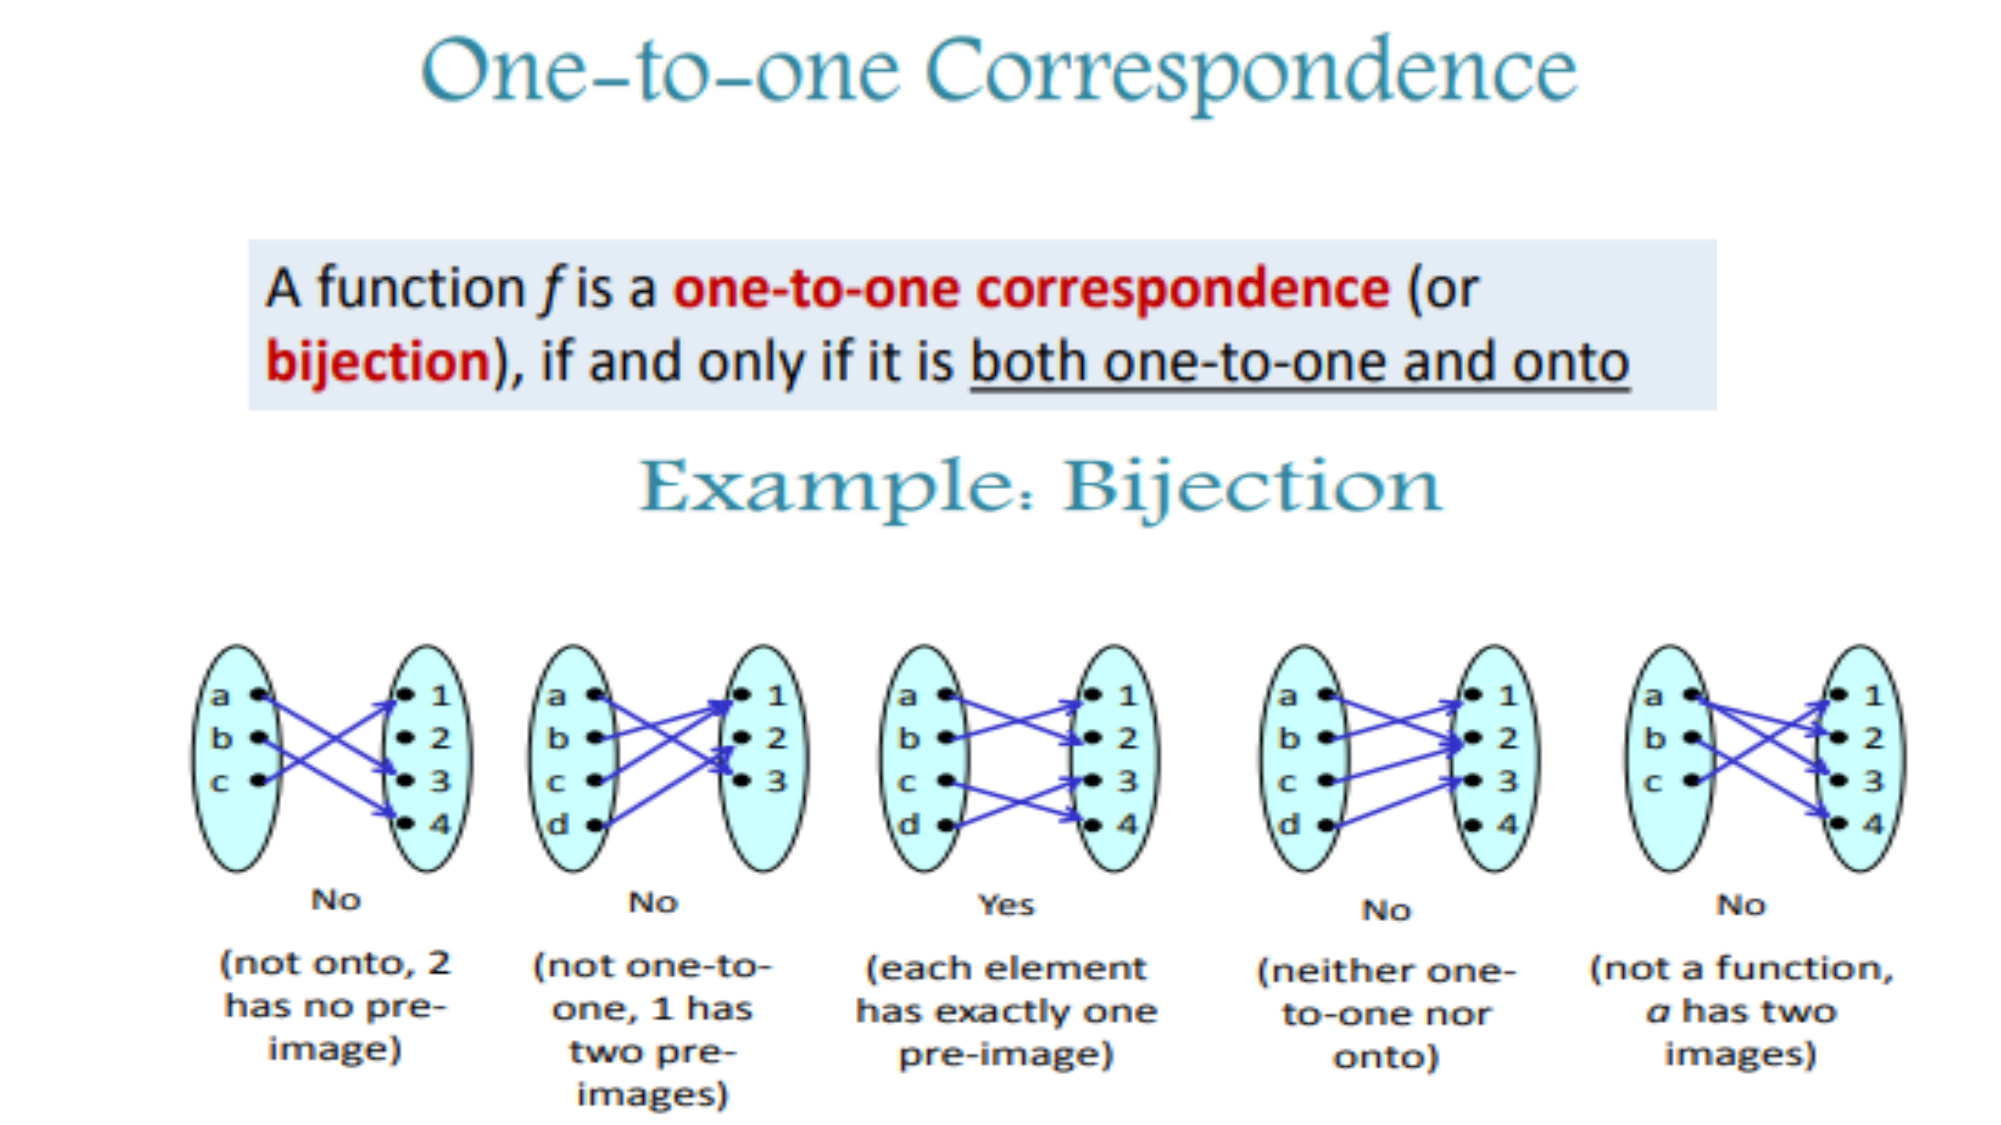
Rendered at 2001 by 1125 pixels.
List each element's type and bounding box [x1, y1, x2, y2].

picture [243, 13, 1717, 415]
picture [175, 446, 1941, 1117]
